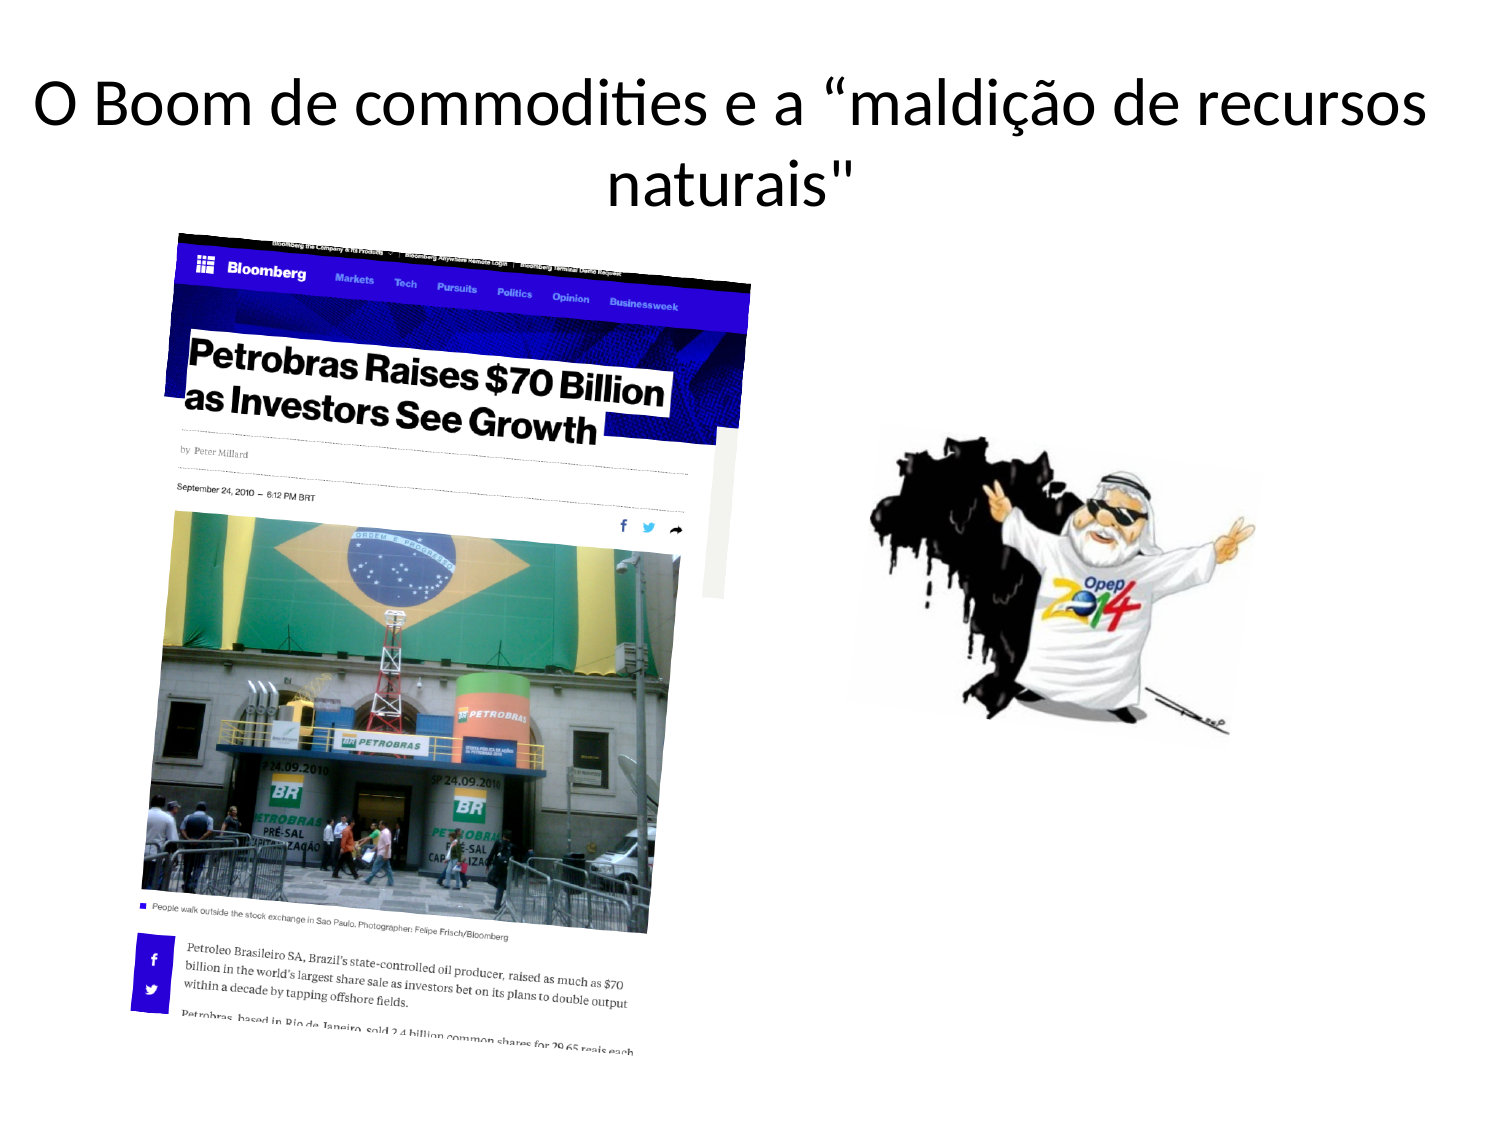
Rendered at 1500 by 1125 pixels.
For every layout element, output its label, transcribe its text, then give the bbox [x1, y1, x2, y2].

title O Boom de commodities e a “maldição de recursos naturais" [0, 45, 1463, 233]
picture [110, 234, 750, 1059]
picture [847, 424, 1262, 749]
